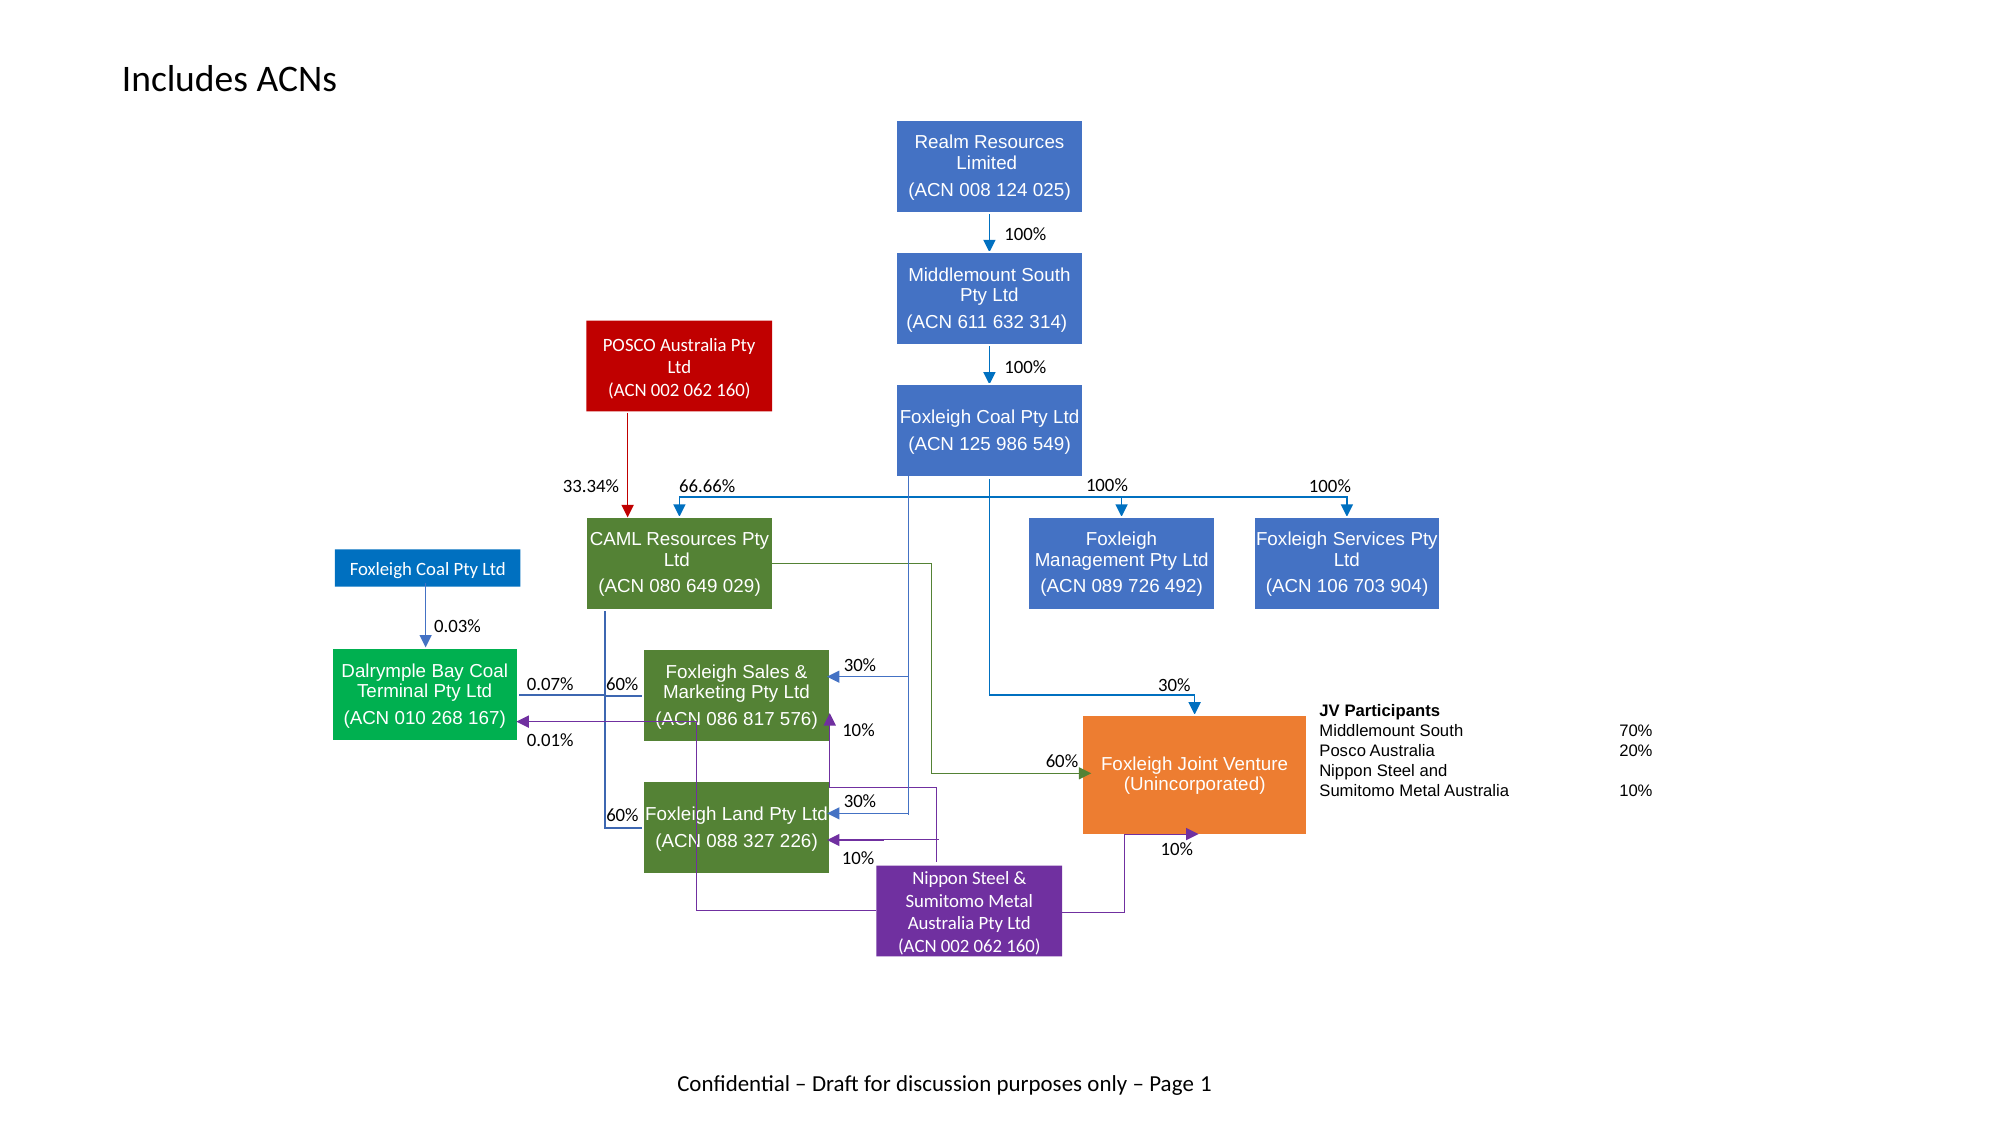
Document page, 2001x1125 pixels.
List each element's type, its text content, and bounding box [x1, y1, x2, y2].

text_box Confidential – Draft for discussion purposes only – Page 1 [662, 1060, 1312, 1104]
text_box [772, 563, 908, 774]
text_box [119, 119, 1860, 1007]
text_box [516, 721, 877, 912]
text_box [909, 563, 1092, 774]
text_box Includes ACNs [107, 46, 353, 107]
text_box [1050, 834, 1199, 913]
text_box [877, 774, 958, 841]
